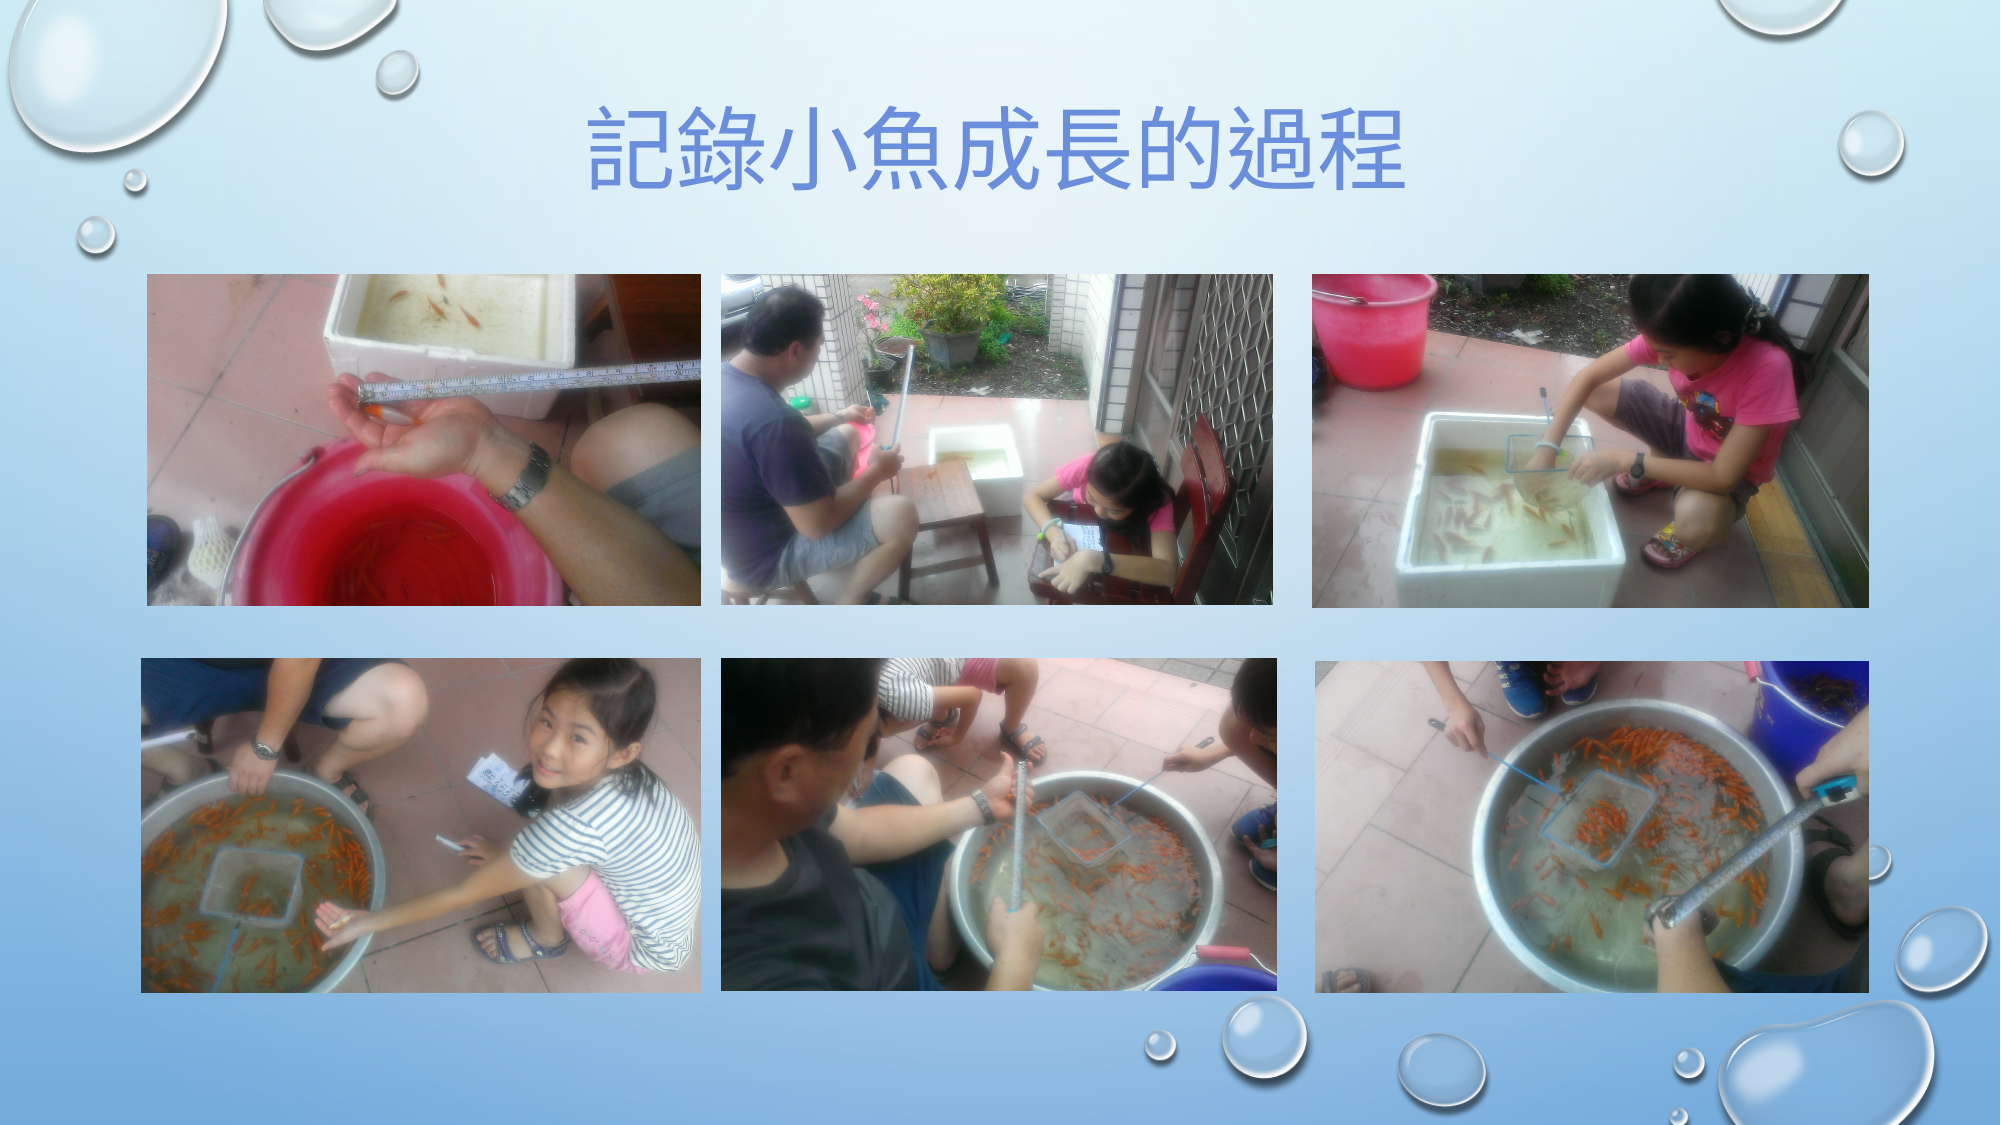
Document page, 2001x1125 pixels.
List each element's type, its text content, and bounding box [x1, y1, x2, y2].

title 記錄小魚成長的過程 [147, 22, 1848, 285]
picture [0, 0, 2000, 1125]
